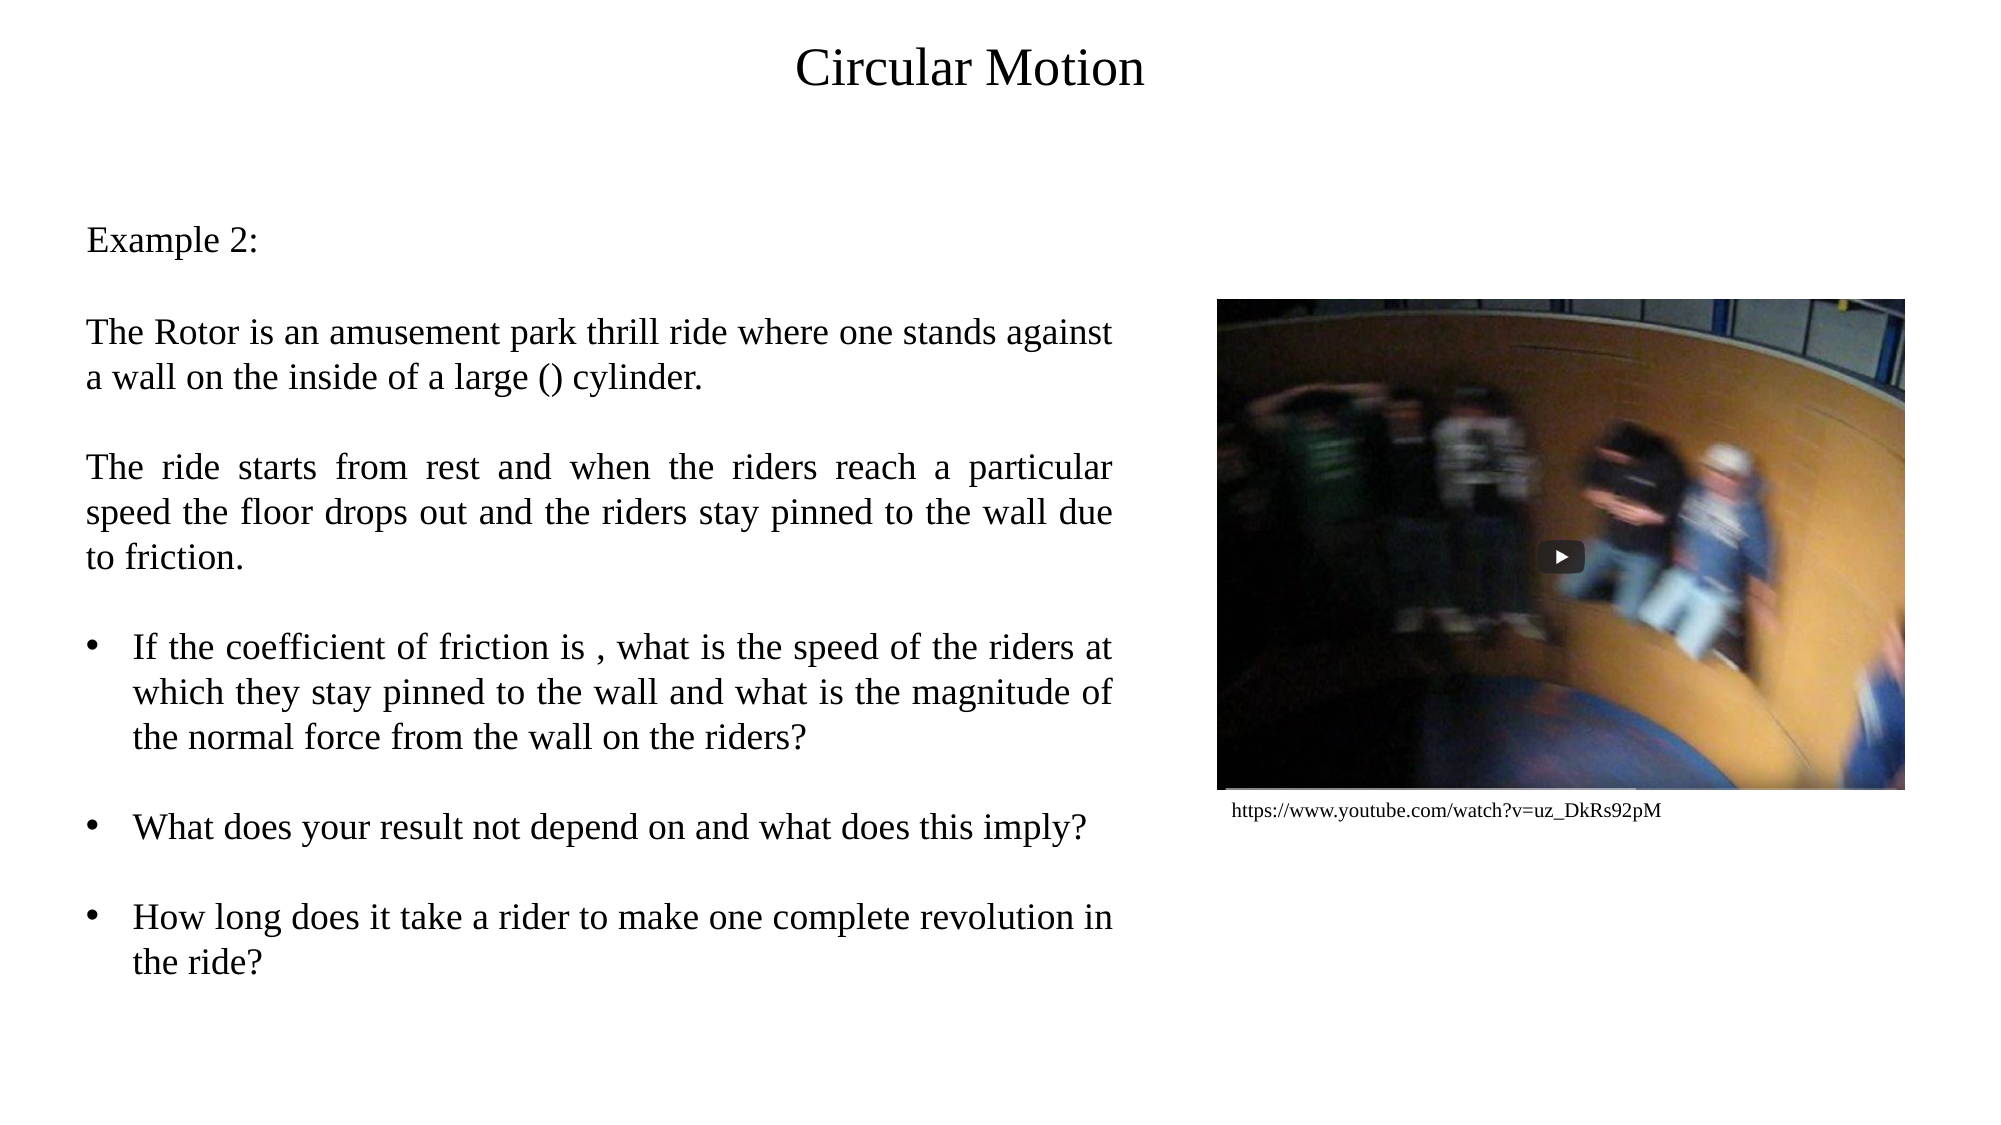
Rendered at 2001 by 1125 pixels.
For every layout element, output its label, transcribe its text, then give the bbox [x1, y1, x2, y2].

text_box Circular Motion [326, 24, 1615, 105]
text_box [1216, 299, 1905, 830]
text_box Example 2: [71, 207, 275, 267]
